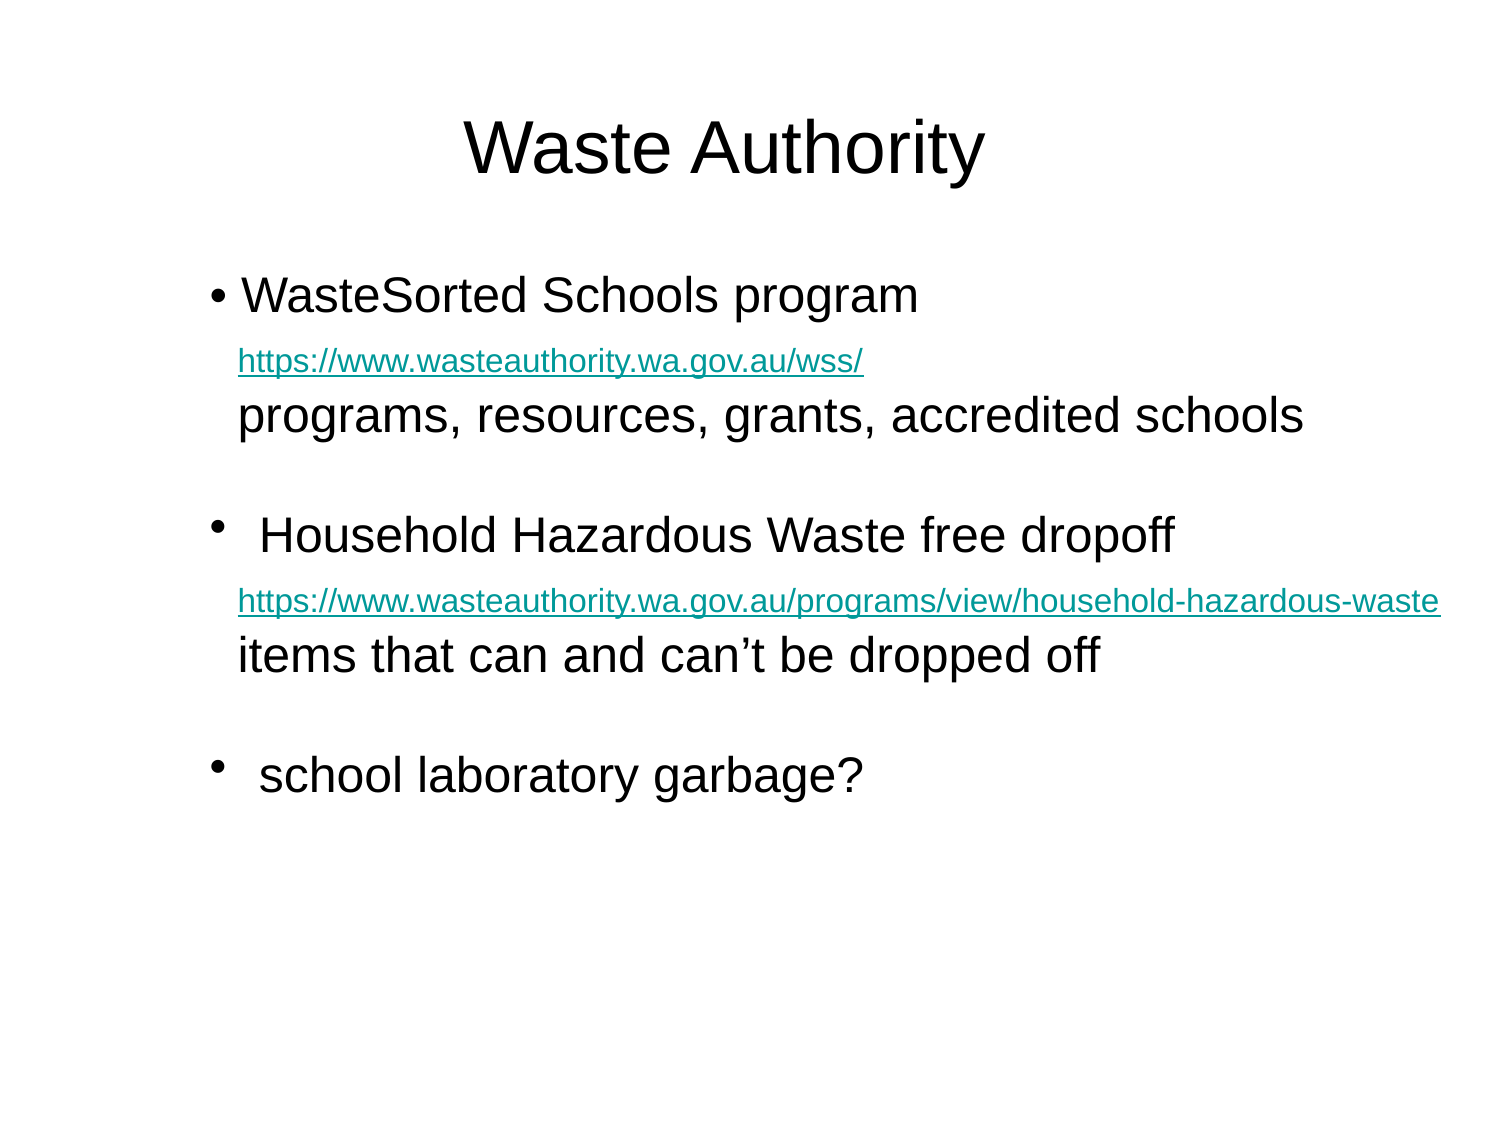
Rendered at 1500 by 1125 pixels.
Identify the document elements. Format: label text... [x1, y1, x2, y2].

text_box • WasteSorted Schools program https://www.wasteauthority.wa.gov.au/wss/ programs, resources, grants, accredited schools Household Hazardous Waste free dropoff https://www.wasteauthority.wa.gov.au/programs/view/household-hazardous-waste items that can and can’t be dropped off school laboratory garbage? [194, 255, 1483, 991]
title Waste Authority [337, 75, 1113, 213]
